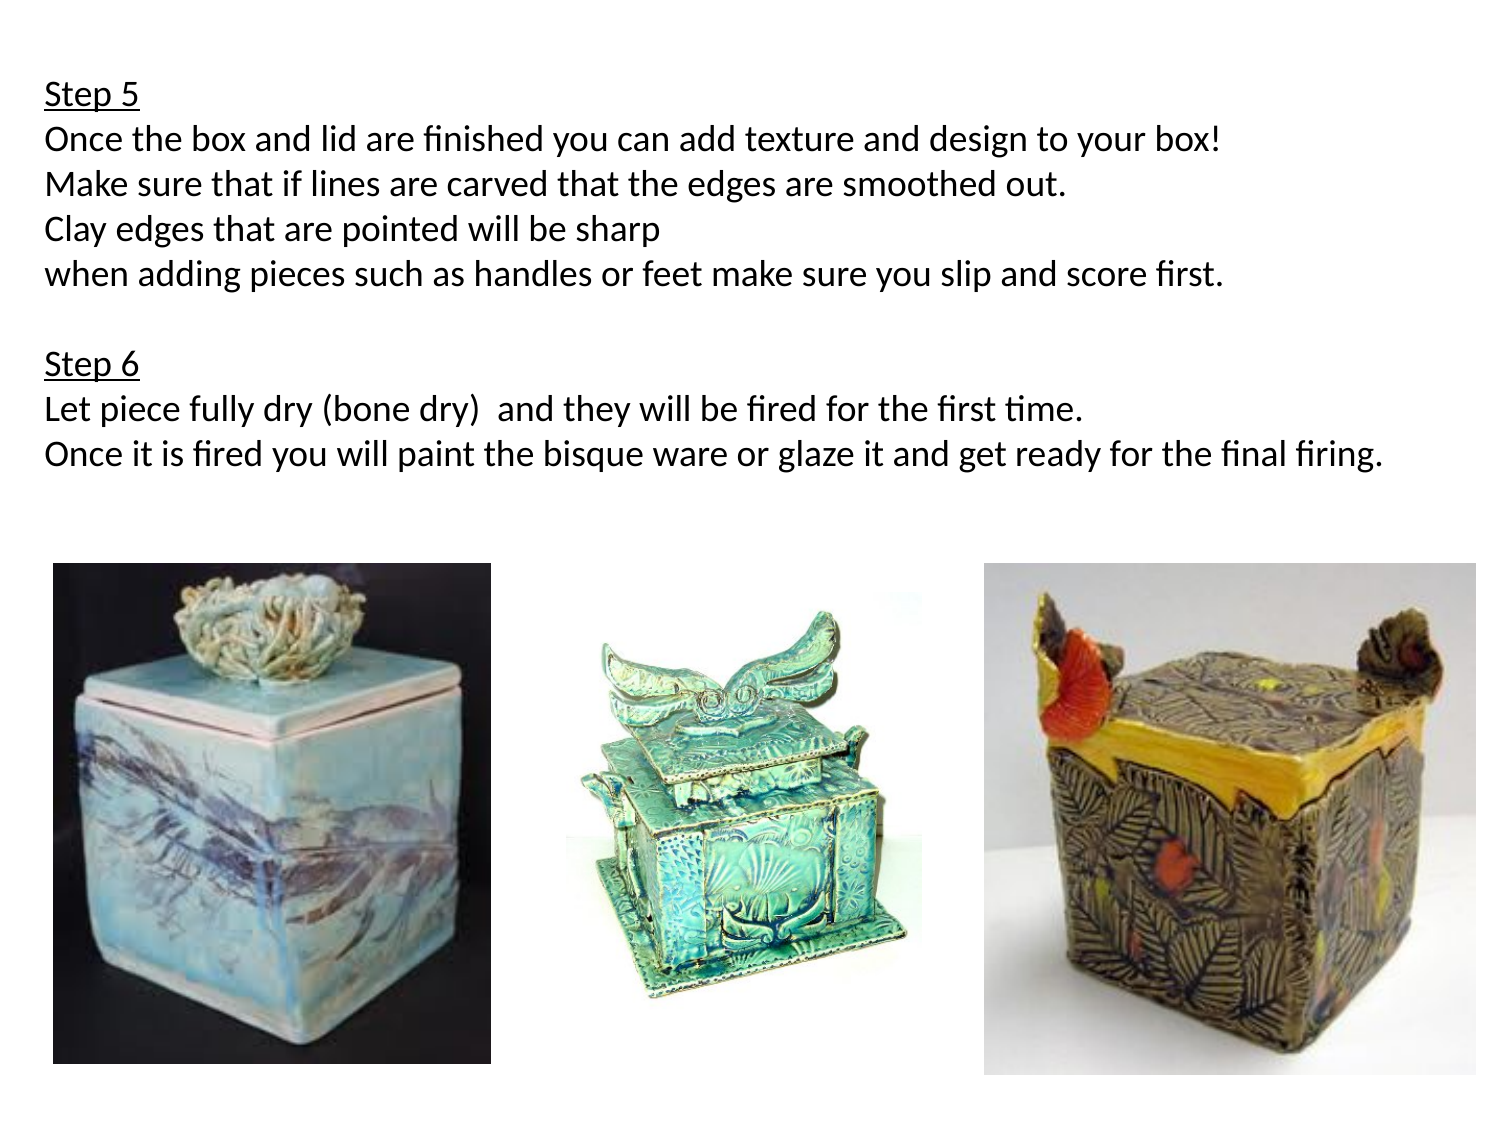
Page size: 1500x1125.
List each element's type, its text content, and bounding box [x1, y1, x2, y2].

picture [566, 591, 922, 1065]
text_box Step 5 Once the box and lid are finished you can add texture and design to your box! Make sure that if lines are carved that the edges are smoothed out. Clay edges that are pointed will be sharp when adding pieces such as handles or feet make sure you slip and score first. Step 6 Let piece fully dry (bone dry) and they will be fired for the first time. Once it is fired you will paint the bisque ware or glaze it and get ready for the final firing. [29, 61, 1446, 617]
picture [53, 563, 492, 1065]
picture [983, 563, 1476, 1075]
